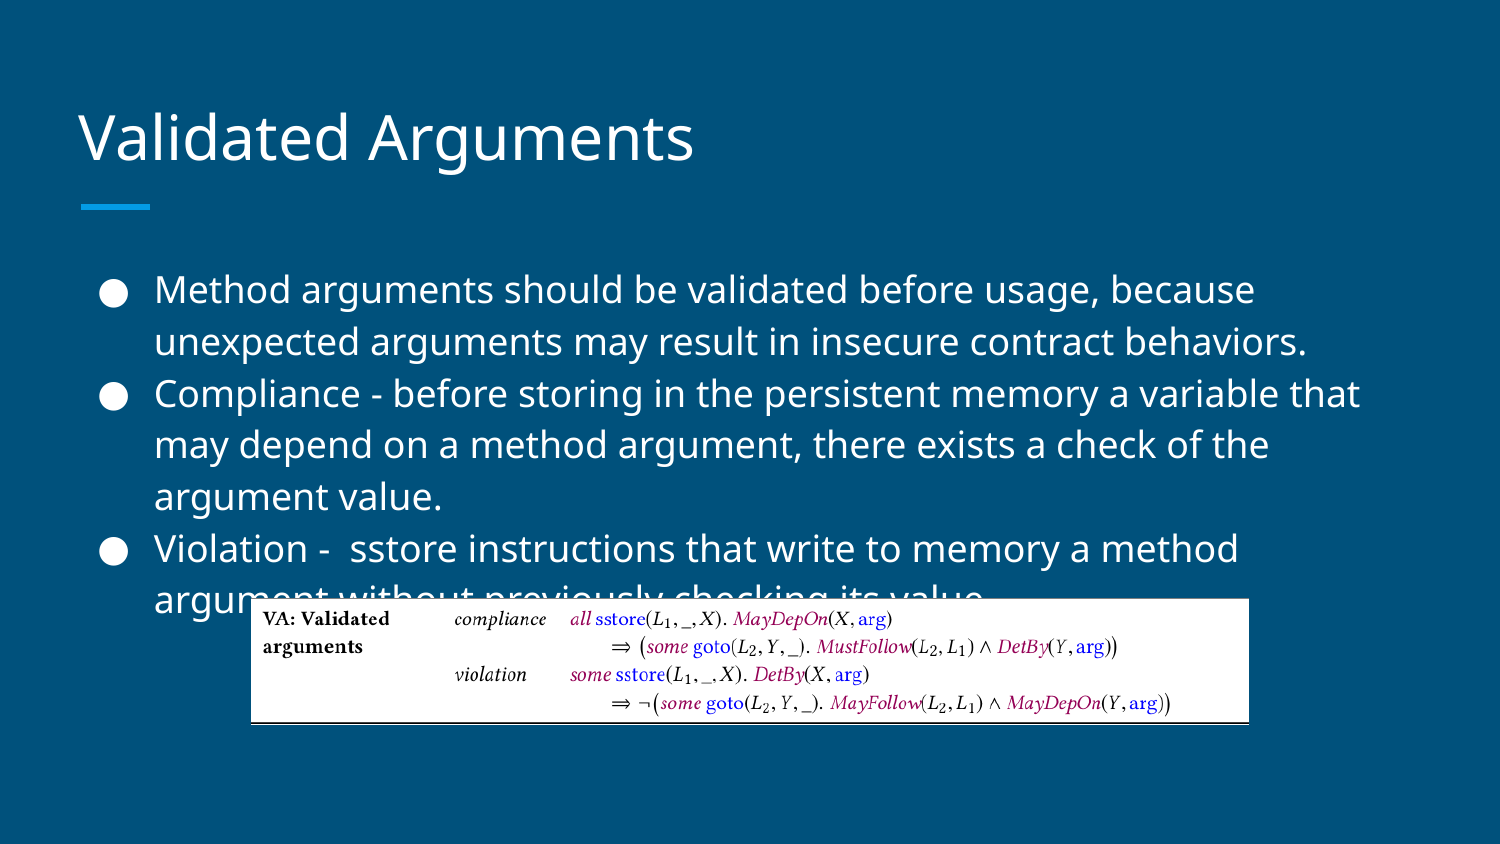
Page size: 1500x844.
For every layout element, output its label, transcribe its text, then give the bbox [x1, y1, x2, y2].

title Validated Arguments [63, 75, 1437, 188]
picture [252, 598, 1248, 724]
list Method arguments should be validated before usage, because unexpected arguments may result in insecure contract behaviors. Compliance - before storing in the persistent memory a variable that may depend on a method argument, there exists a check of the argument value. Violation - sstore instructions that write to memory a method argument without previously checking its value. [63, 244, 1437, 750]
